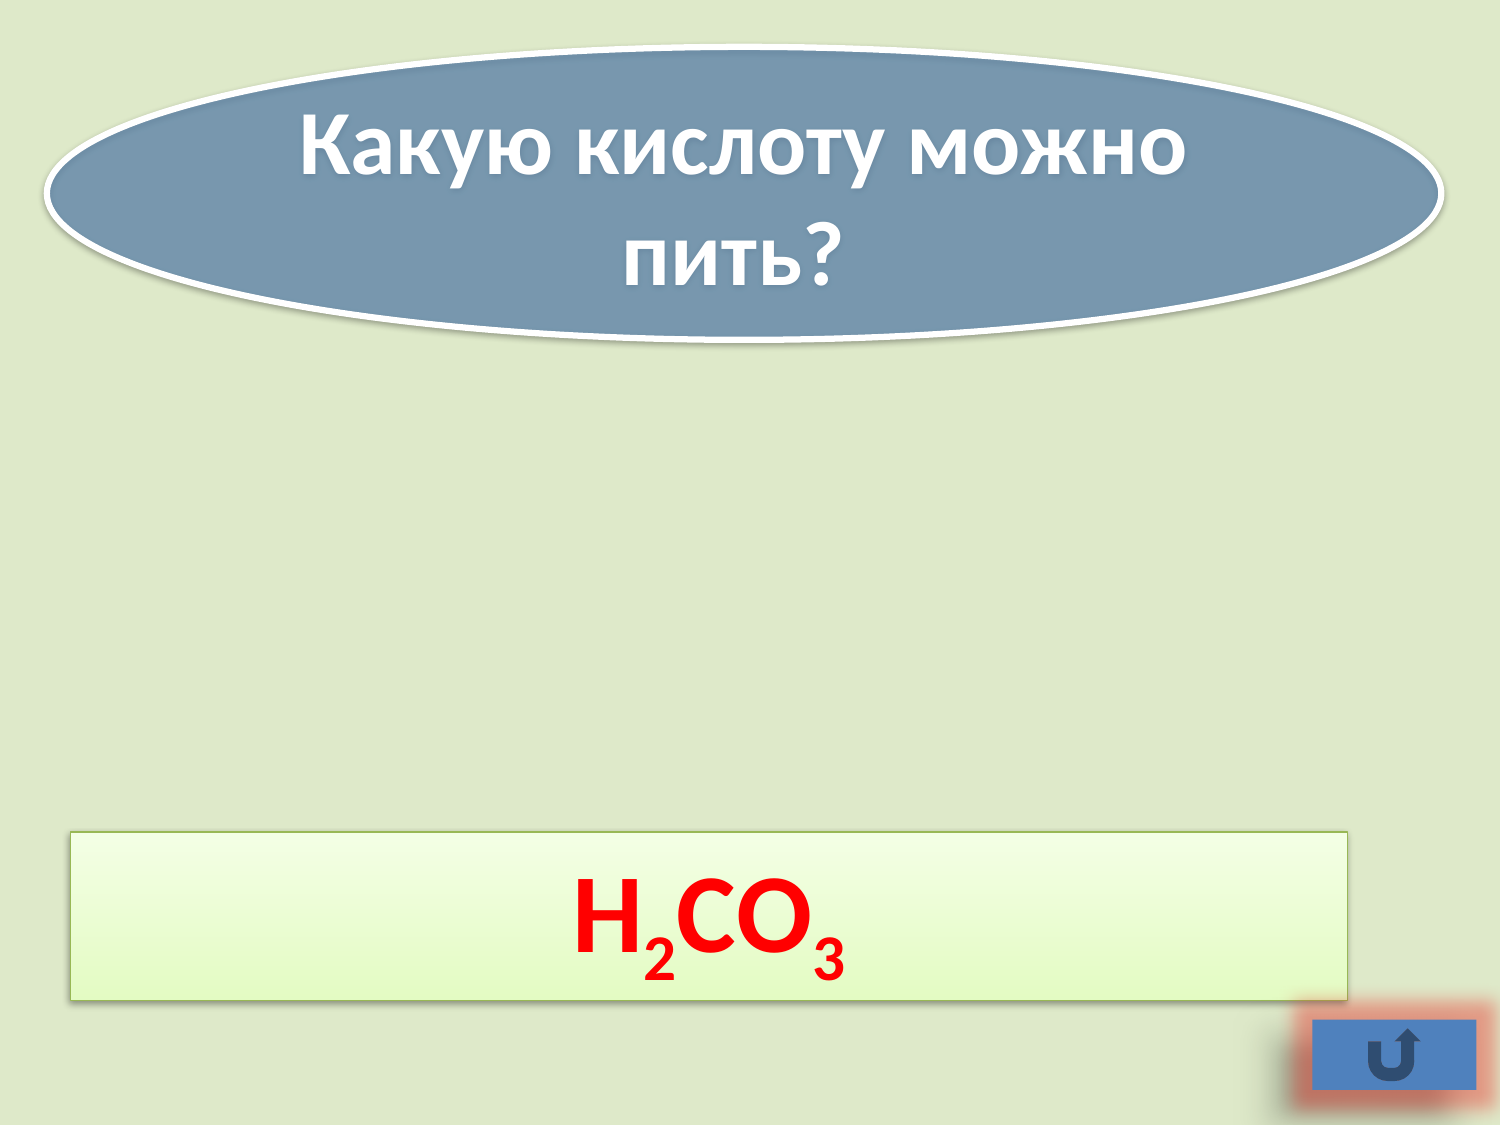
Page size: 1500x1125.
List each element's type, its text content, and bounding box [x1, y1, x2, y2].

text_box Н2СО3 [70, 831, 1348, 1001]
text_box Какую кислоту можно пить? [43, 43, 1445, 343]
text_box [1310, 1017, 1479, 1092]
text_box [1287, 990, 1348, 1001]
